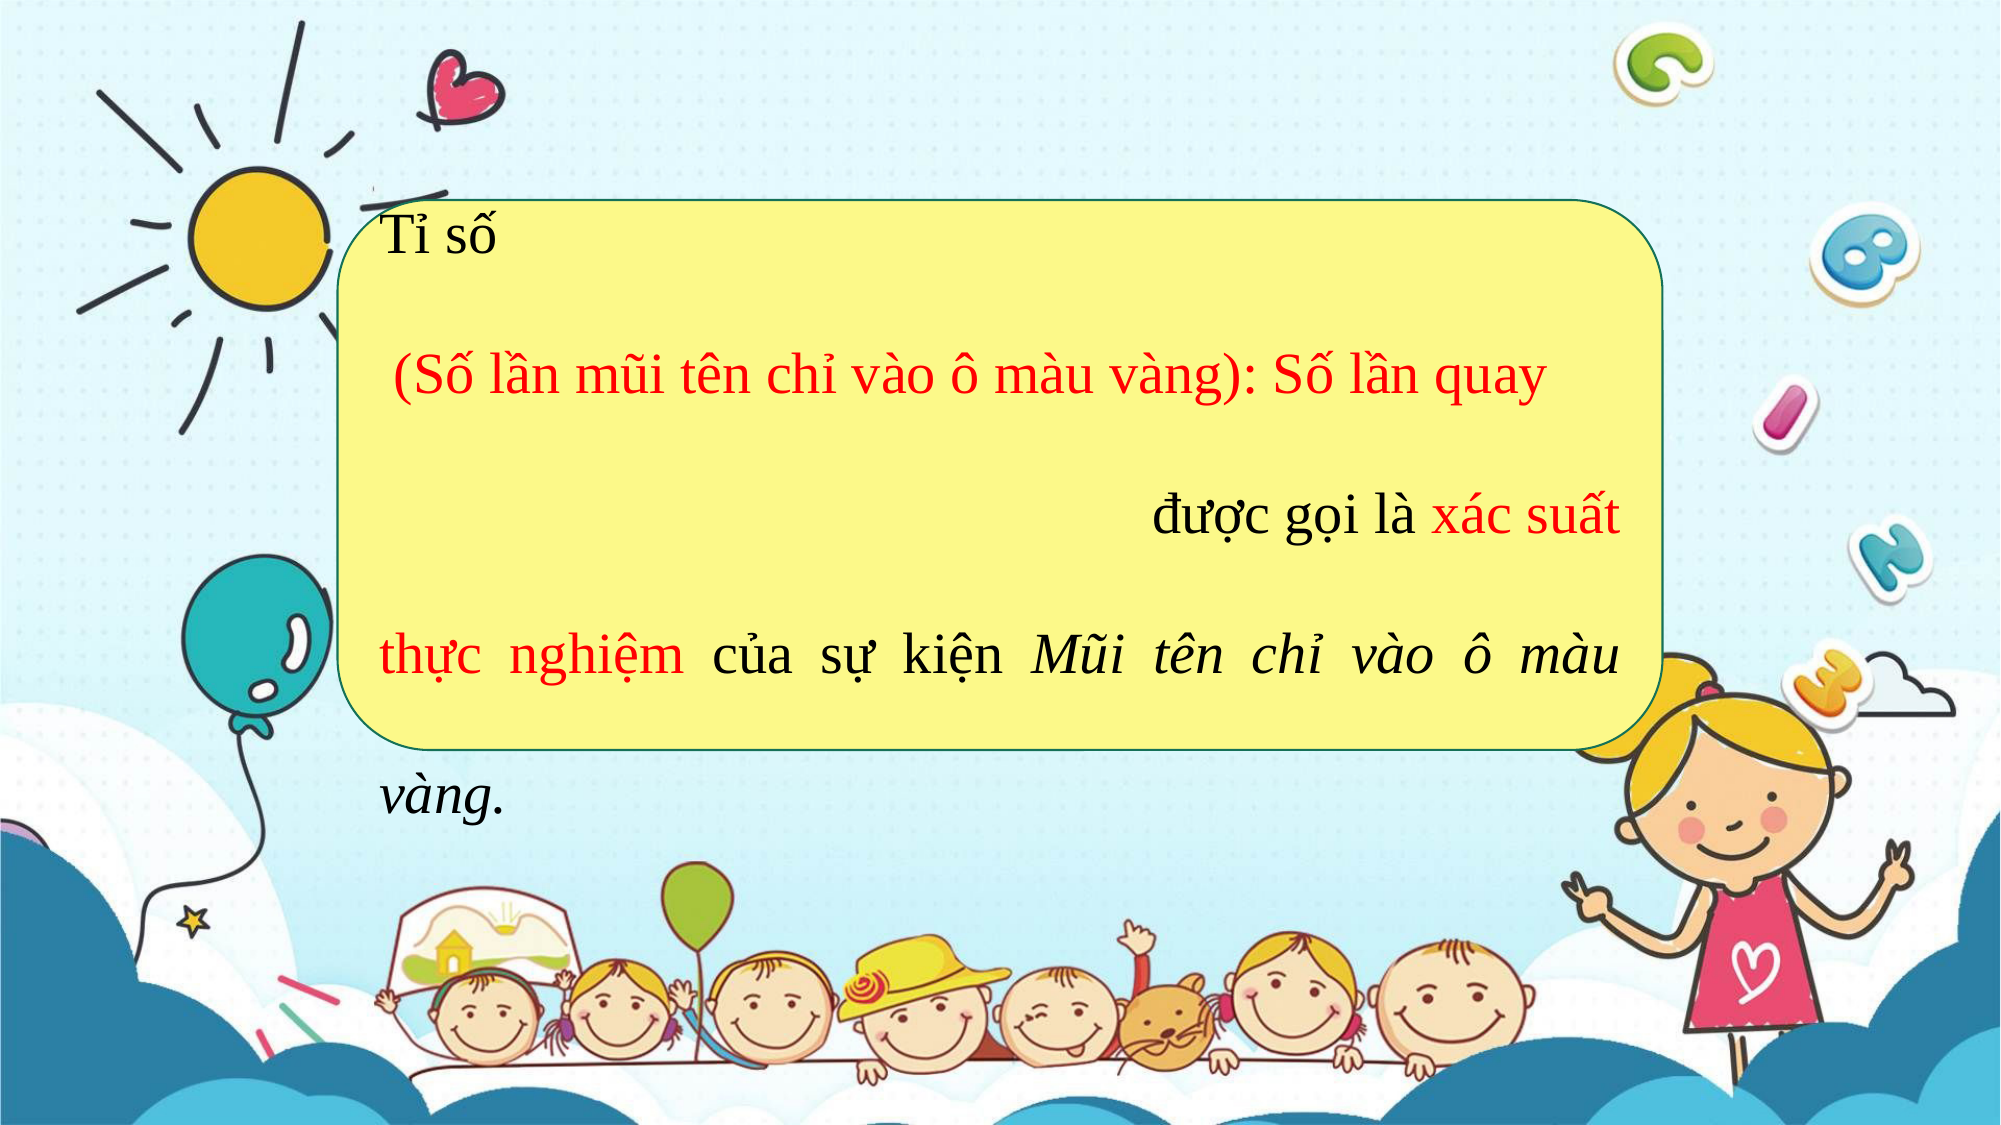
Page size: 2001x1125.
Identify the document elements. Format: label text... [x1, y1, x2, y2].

picture [0, 0, 2001, 1125]
text_box Tỉ số (Số lần mũi tên chỉ vào ô màu vàng): Số lần quay được gọi là xác suất thực nghiệm của sự kiện Mũi tên chỉ vào ô màu vàng. [336, 198, 1664, 752]
